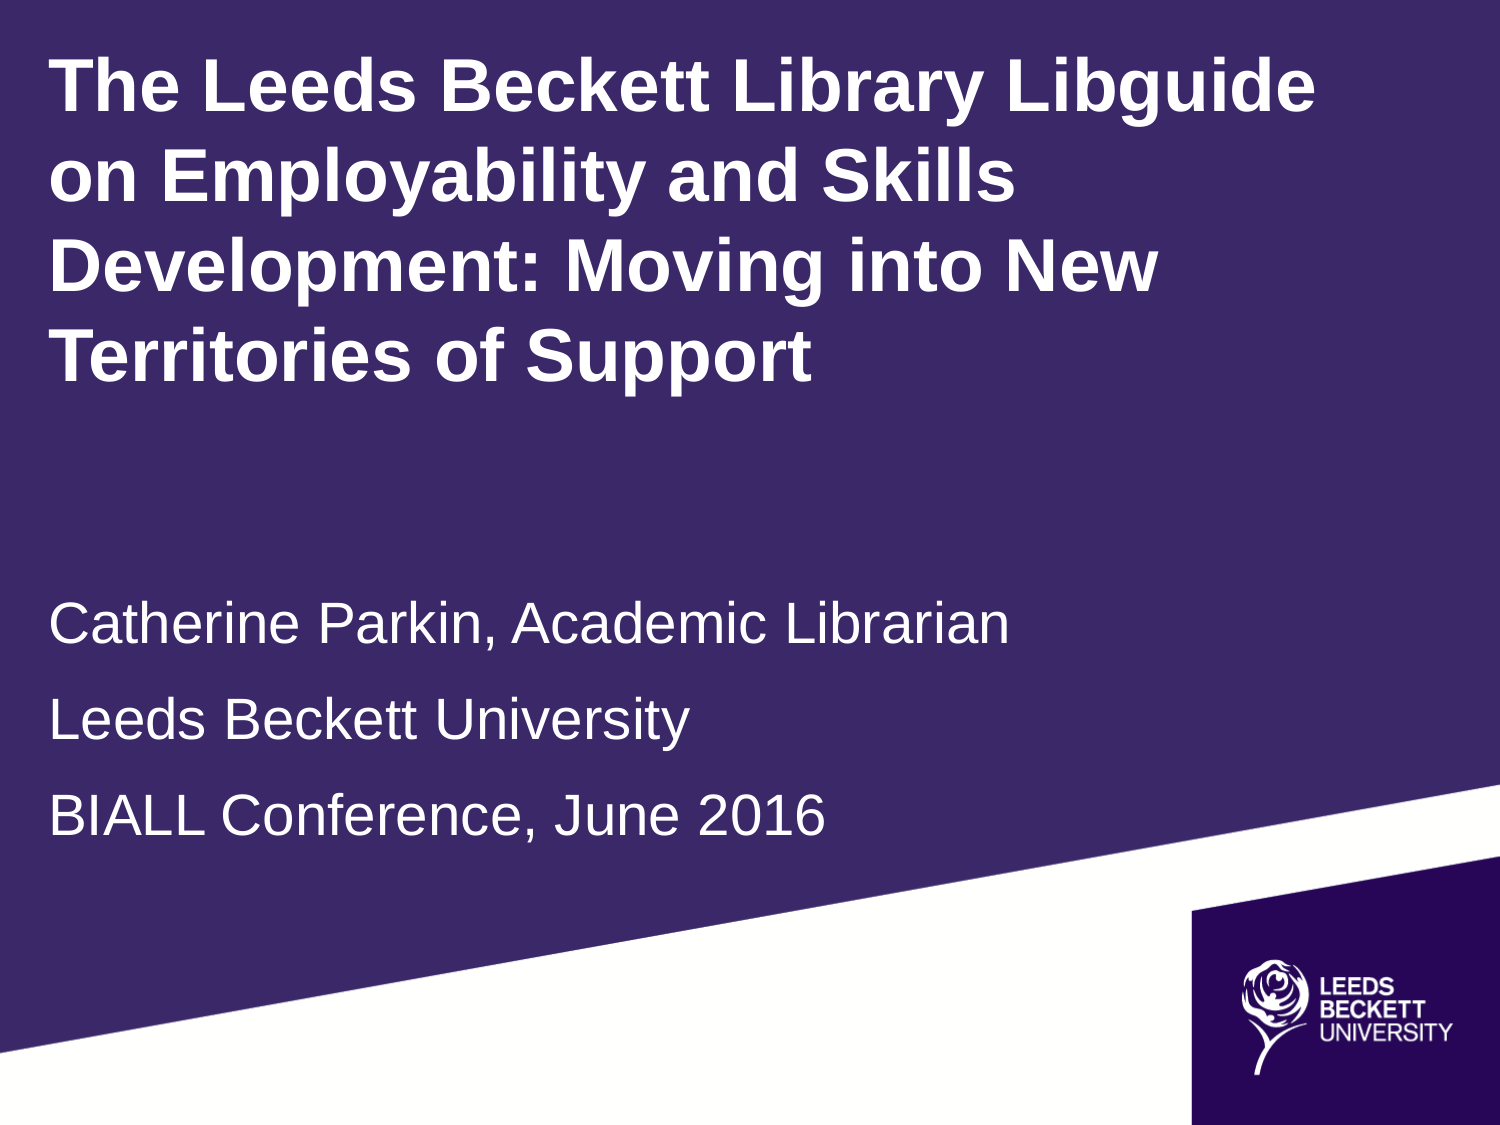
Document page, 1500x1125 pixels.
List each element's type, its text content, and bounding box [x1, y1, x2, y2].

picture [0, 0, 1500, 1125]
list The Leeds Beckett Library Libguide on Employability and Skills Development: Moving into New Territories of Support [33, 28, 1434, 468]
list Catherine Parkin, Academic Librarian Leeds Beckett University BIALL Conference, June 2016 [33, 577, 1368, 874]
